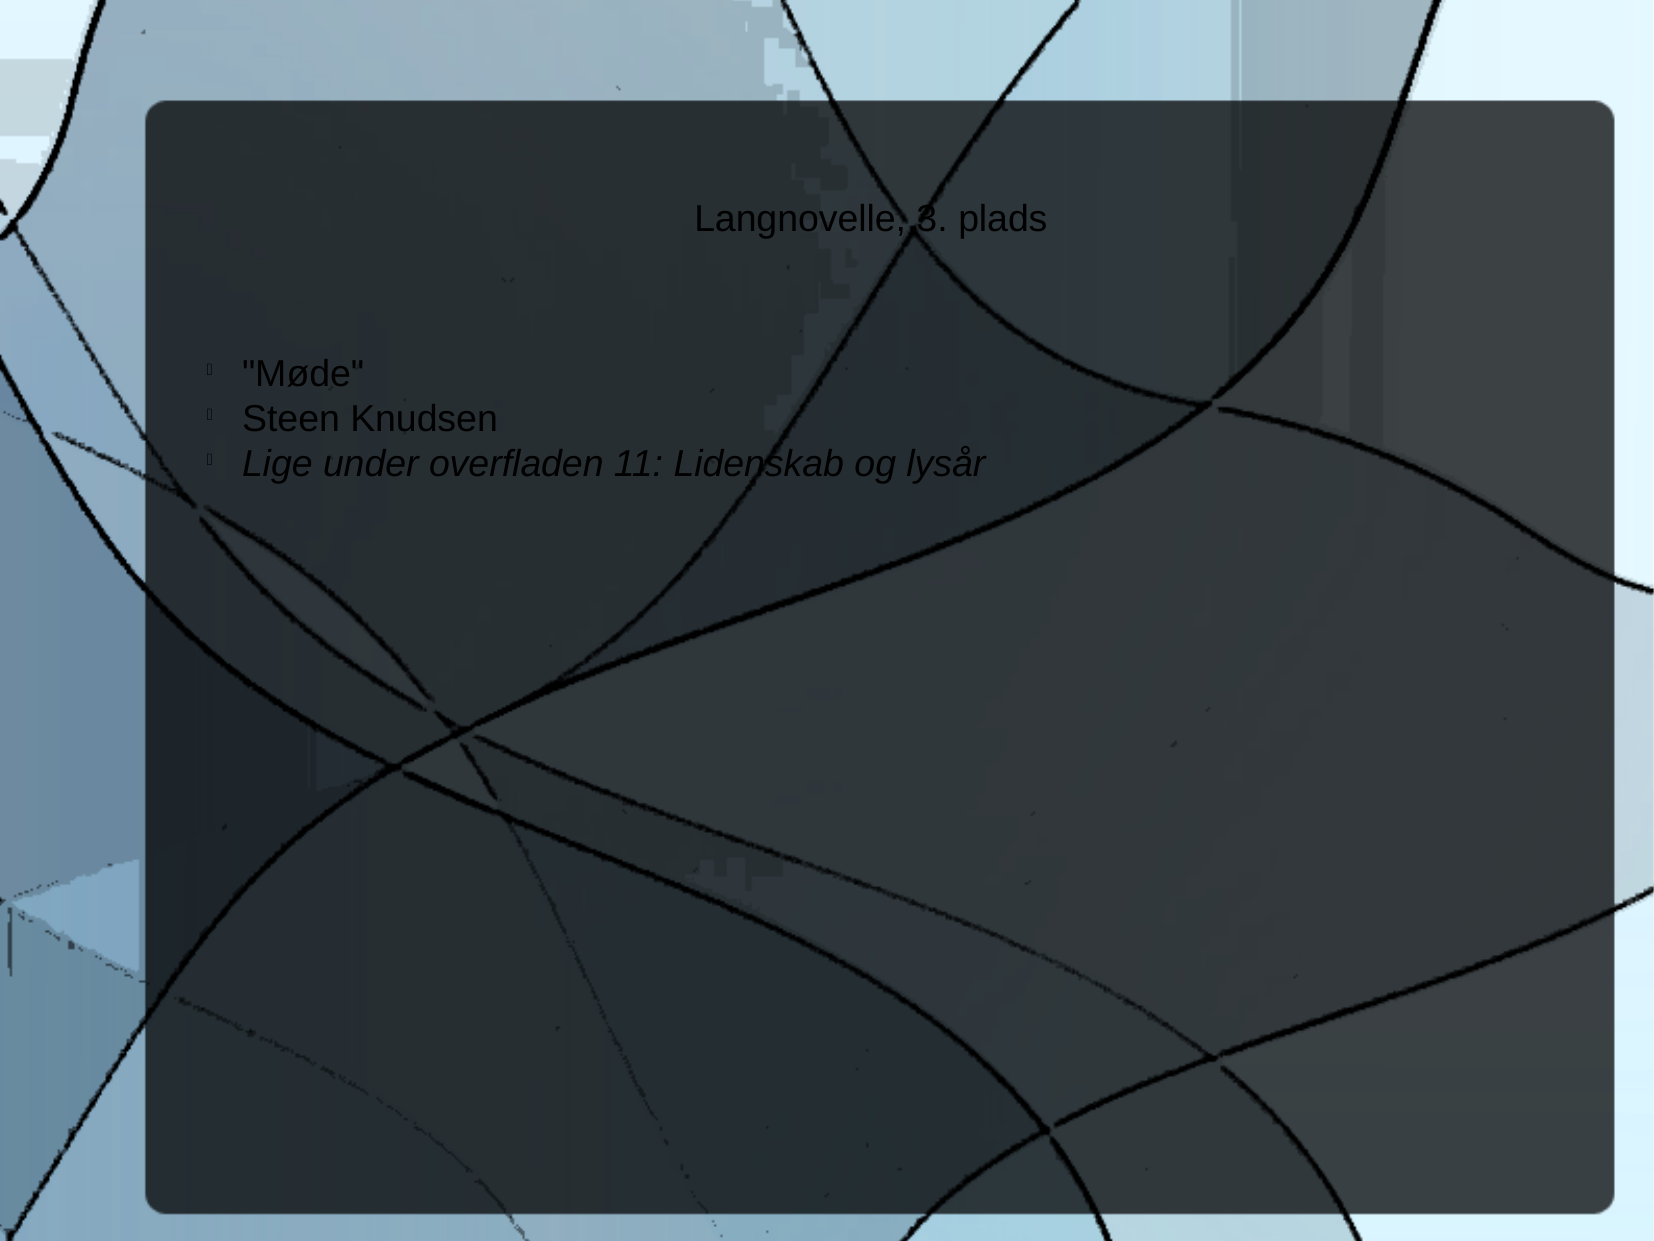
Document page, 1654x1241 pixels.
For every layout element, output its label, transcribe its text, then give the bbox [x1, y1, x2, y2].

text_box Langnovelle, 3. plads [159, 108, 1583, 325]
picture [0, 0, 1654, 1241]
text_box "Møde" Steen Knudsen Lige under overfladen 11: Lidenskab og lysår [206, 349, 1571, 1069]
